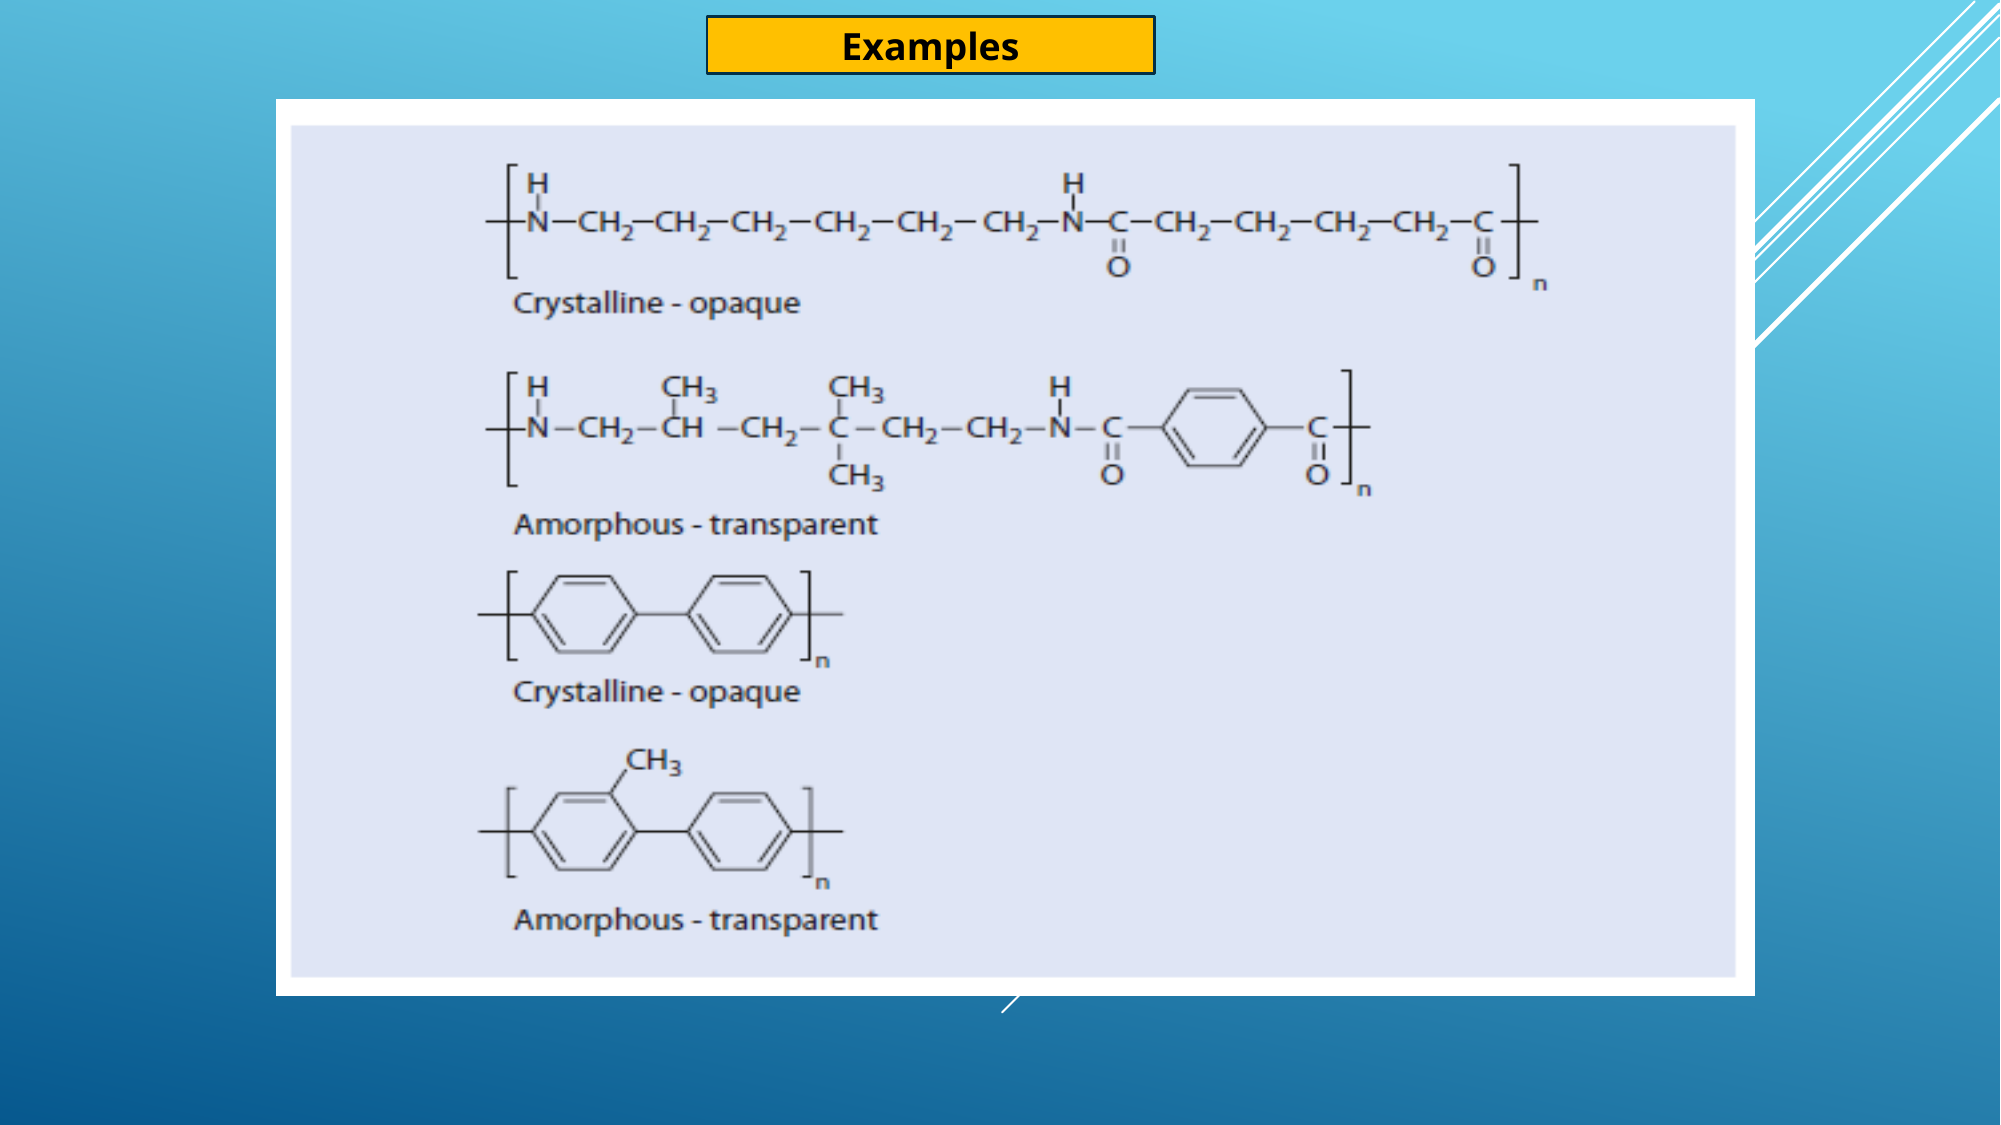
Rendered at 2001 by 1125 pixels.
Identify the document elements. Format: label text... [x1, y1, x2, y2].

text_box Examples [706, 15, 1156, 75]
picture [275, 99, 1755, 996]
